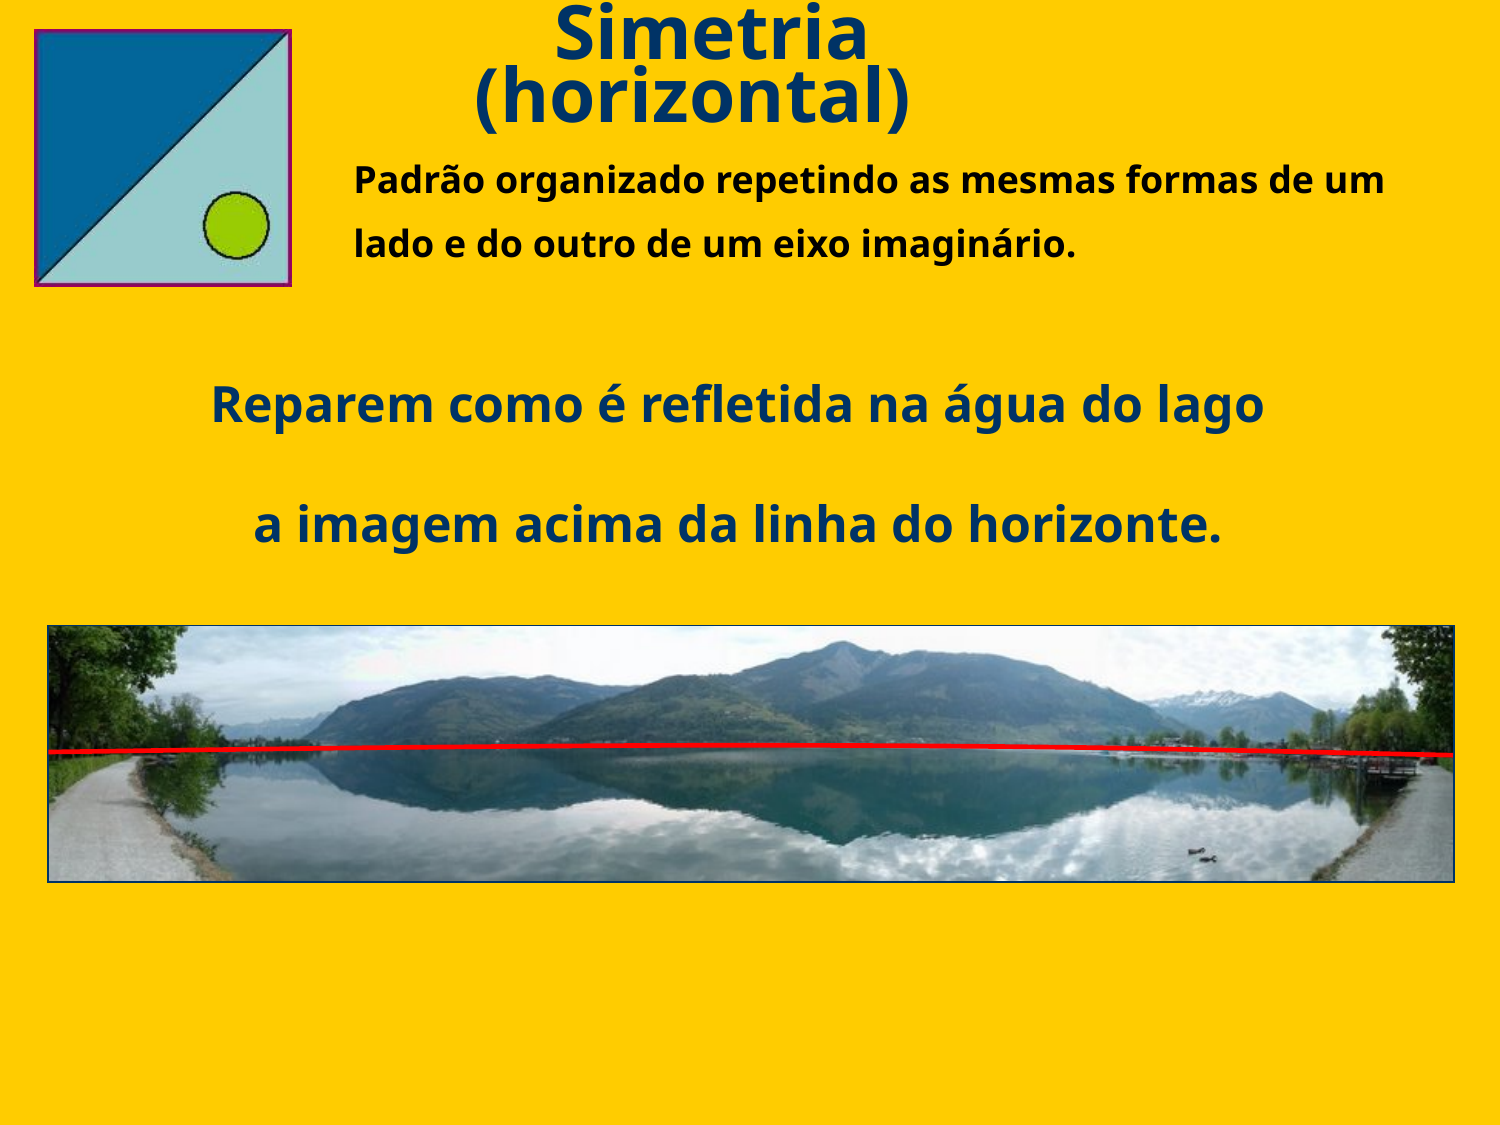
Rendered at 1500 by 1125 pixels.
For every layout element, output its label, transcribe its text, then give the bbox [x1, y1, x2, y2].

title Simetria (horizontal) [301, 19, 1105, 126]
picture [48, 625, 1454, 882]
text_box Padrão organizado repetindo as mesmas formas de um lado e do outro de um eixo imaginário. [338, 148, 1438, 273]
text_box Reparem como é refletida na água do lago a imagem acima da linha do horizonte. [88, 365, 1388, 561]
picture [34, 29, 292, 287]
